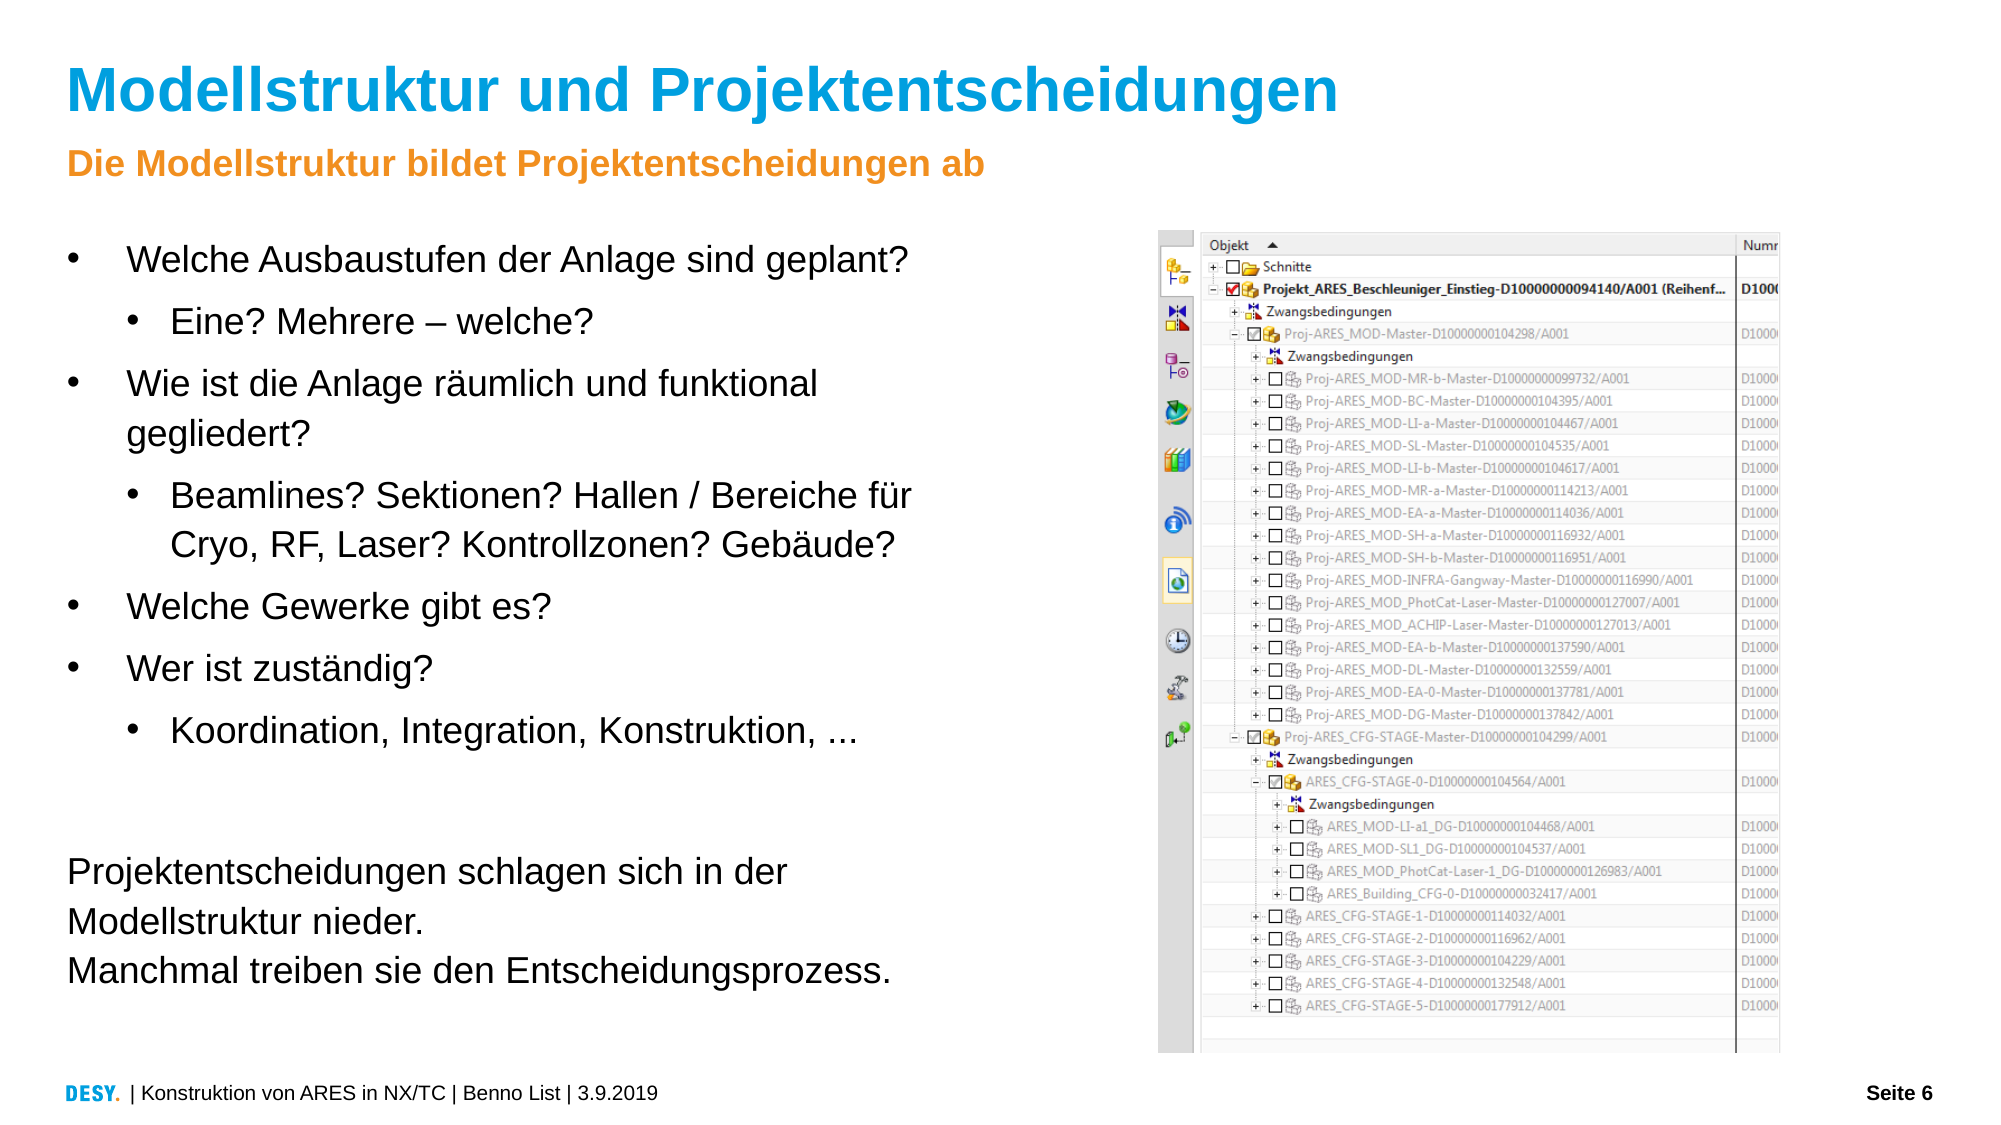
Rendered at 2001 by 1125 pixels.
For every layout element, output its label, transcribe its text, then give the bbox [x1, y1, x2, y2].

footer | Konstruktion von ARES in NX/TC | Benno List | 3.9.2019 [129, 1079, 1762, 1111]
list Die Modellstruktur bildet Projektentscheidungen ab [66, 134, 1933, 197]
title Modellstruktur und Projektentscheidungen [66, 57, 1933, 132]
list Welche Ausbaustufen der Anlage sind geplant? Eine? Mehrere – welche? Wie ist die Anlage räumlich und funktional gegliedert? Beamlines? Sektionen? Hallen / Bereiche für Cryo, RF, Laser? Kontrollzonen? Gebäude? Welche Gewerke gibt es? Wer ist zuständig? Koordination, Integration, Konstruktion, ... Projektentscheidungen schlagen sich in der Modellstruktur nieder. Manchmal treiben sie den Entscheidungsprozess. [66, 230, 989, 1053]
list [1158, 230, 1787, 1053]
